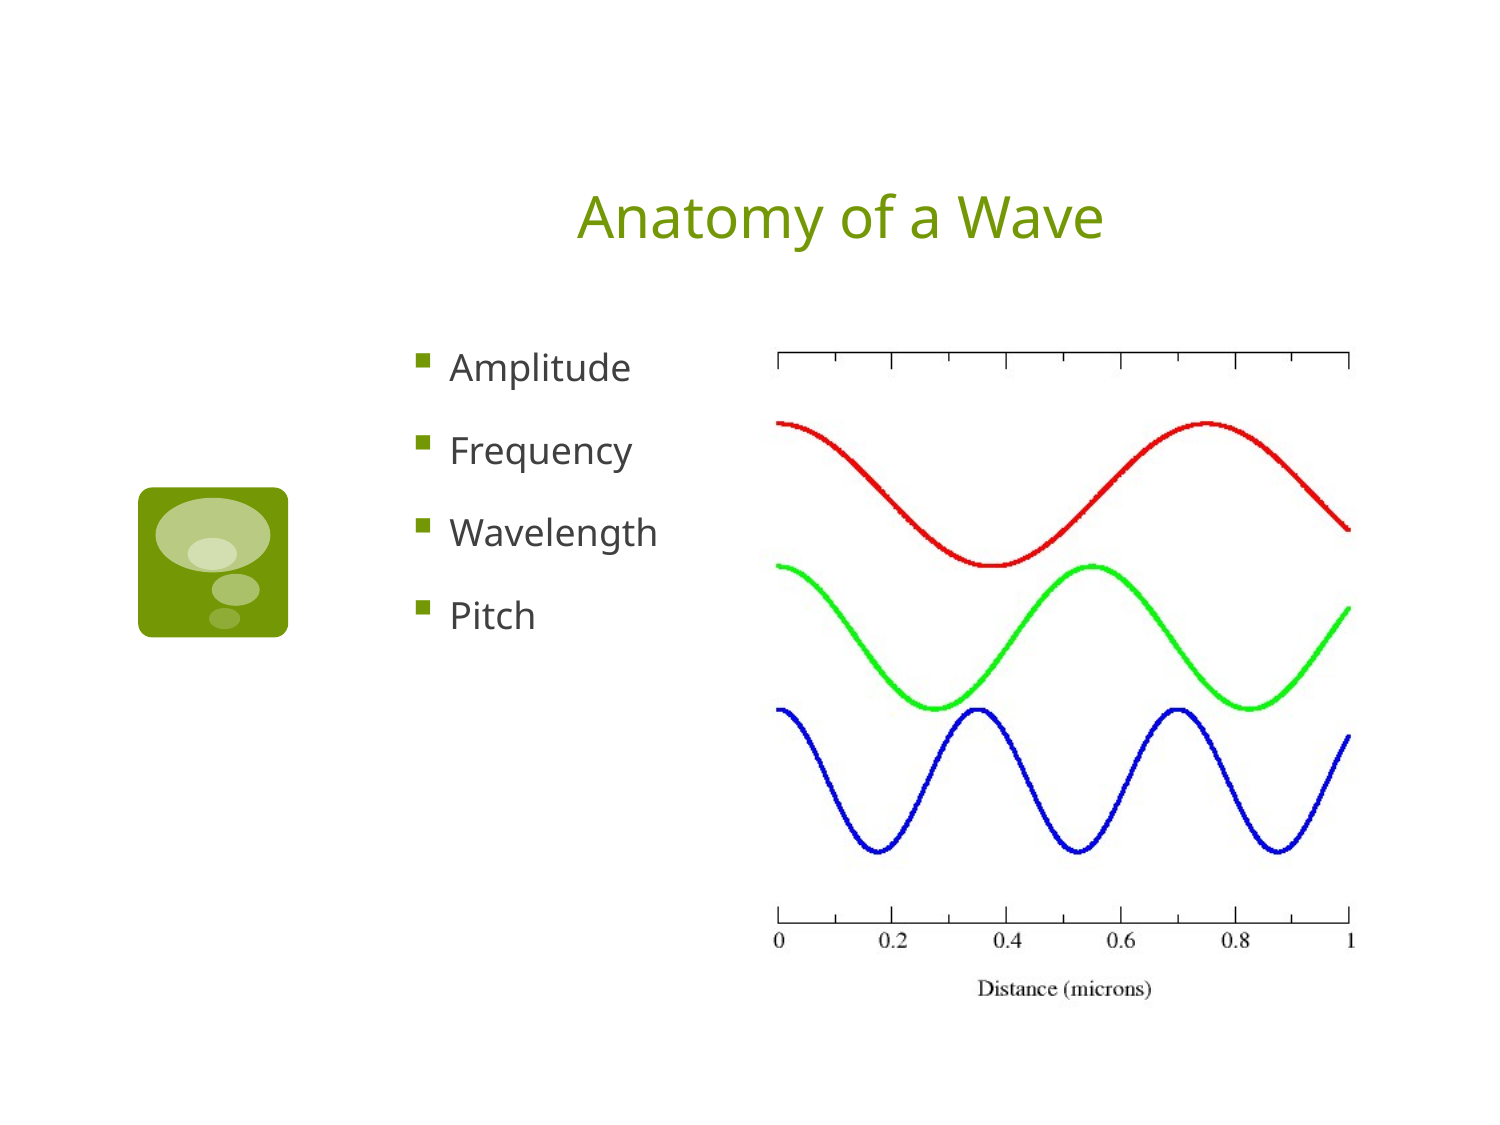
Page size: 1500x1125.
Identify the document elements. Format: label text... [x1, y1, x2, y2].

list Amplitude Frequency Wavelength Pitch [396, 336, 758, 651]
picture [758, 336, 1375, 1009]
title Anatomy of a Wave [562, 112, 1375, 258]
